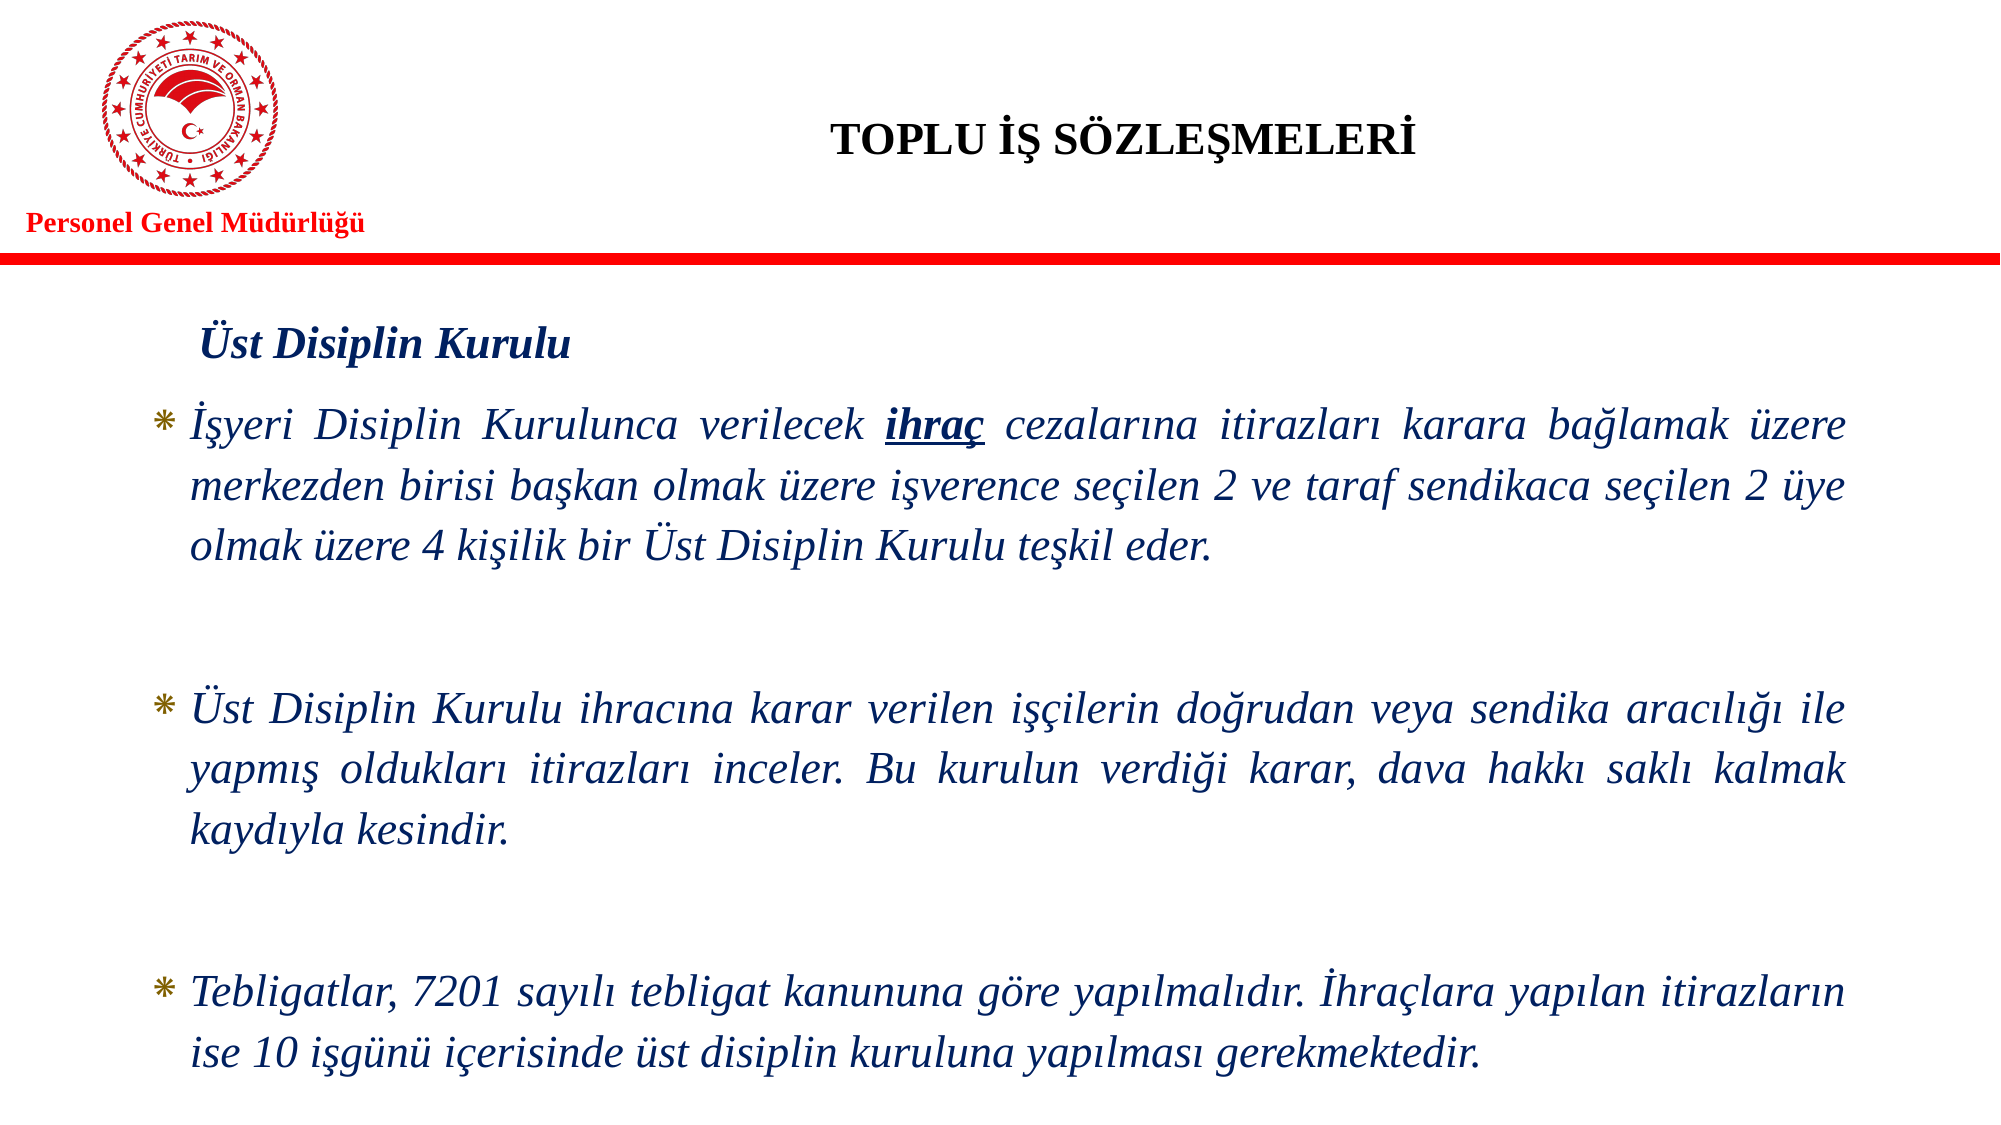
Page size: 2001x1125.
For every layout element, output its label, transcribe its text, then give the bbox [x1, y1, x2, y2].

text_box [0, 255, 2000, 264]
picture [102, 21, 278, 197]
list Üst Disiplin Kurulu İşyeri Disiplin Kurulunca verilecek ihraç cezalarına itirazları karara bağlamak üzere merkezden birisi başkan olmak üzere işverence seçilen 2 ve taraf sendikaca seçilen 2 üye olmak üzere 4 kişilik bir Üst Disiplin Kurulu teşkil eder. Üst Disiplin Kurulu ihracına karar verilen işçilerin doğrudan veya sendika aracılığı ile yapmış oldukları itirazları inceler. Bu kurulun verdiği karar, dava hakkı saklı kalmak kaydıyla kesindir. Tebligatlar, 7201 sayılı tebligat kanununa göre yapılmalıdır. İhraçlara yapılan itirazların ise 10 işgünü içerisinde üst disiplin kuruluna yapılması gerekmektedir. [137, 299, 1863, 1073]
text_box Personel Genel Müdürlüğü [10, 195, 381, 246]
title TOPLU İŞ SÖZLEŞMELERİ [385, 59, 1863, 220]
